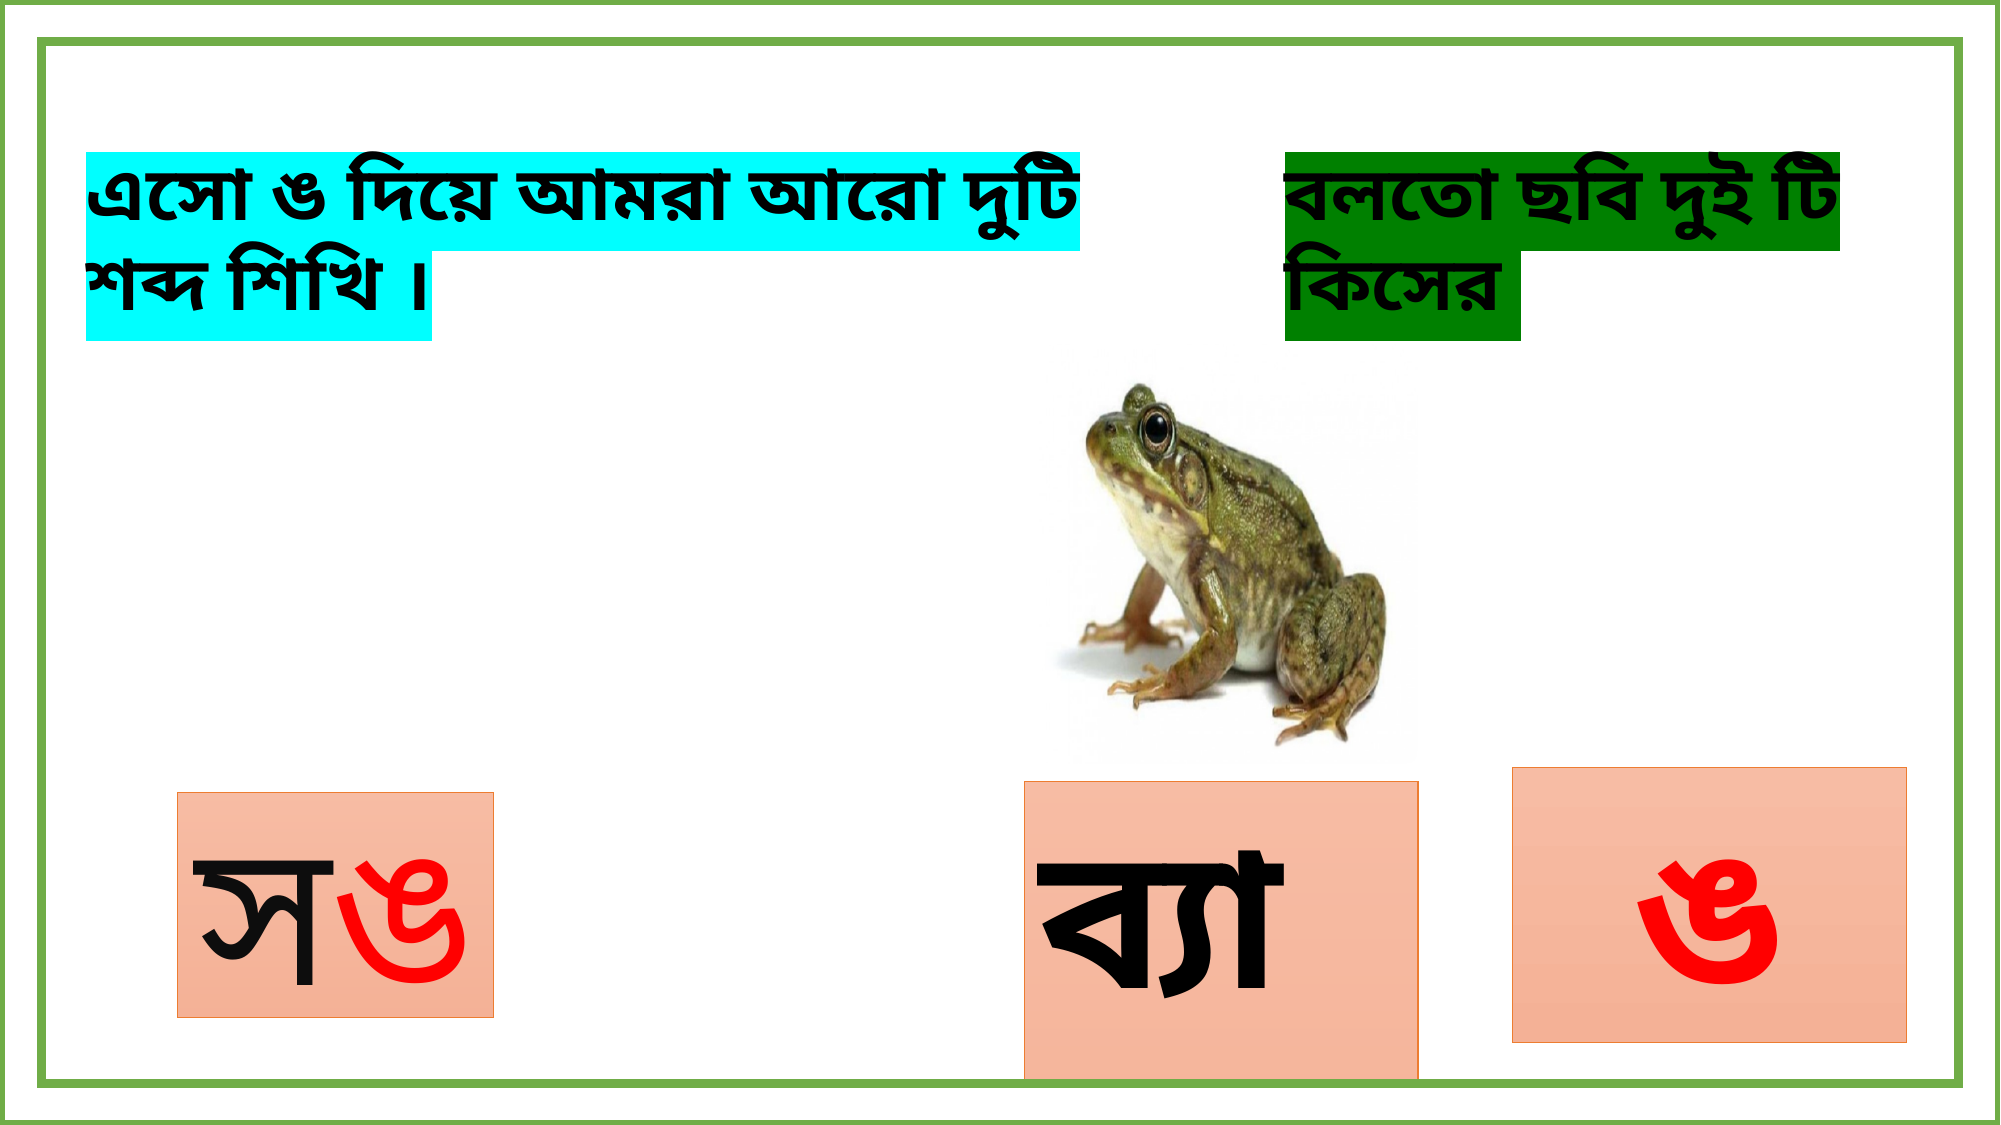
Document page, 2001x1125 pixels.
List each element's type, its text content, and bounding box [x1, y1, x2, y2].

text_box বলতো ছবি দুই টি কিসের [1269, 138, 1907, 333]
text_box সঙ [177, 792, 494, 1018]
text_box ব্যাঙ [1024, 781, 1419, 1083]
picture [1037, 343, 1419, 765]
text_box ঙ [1512, 767, 1907, 1043]
text_box এসো ঙ দিয়ে আমরা আরো দুটি শব্দ শিখি । [71, 138, 1101, 333]
text_box [0, 0, 2000, 1125]
